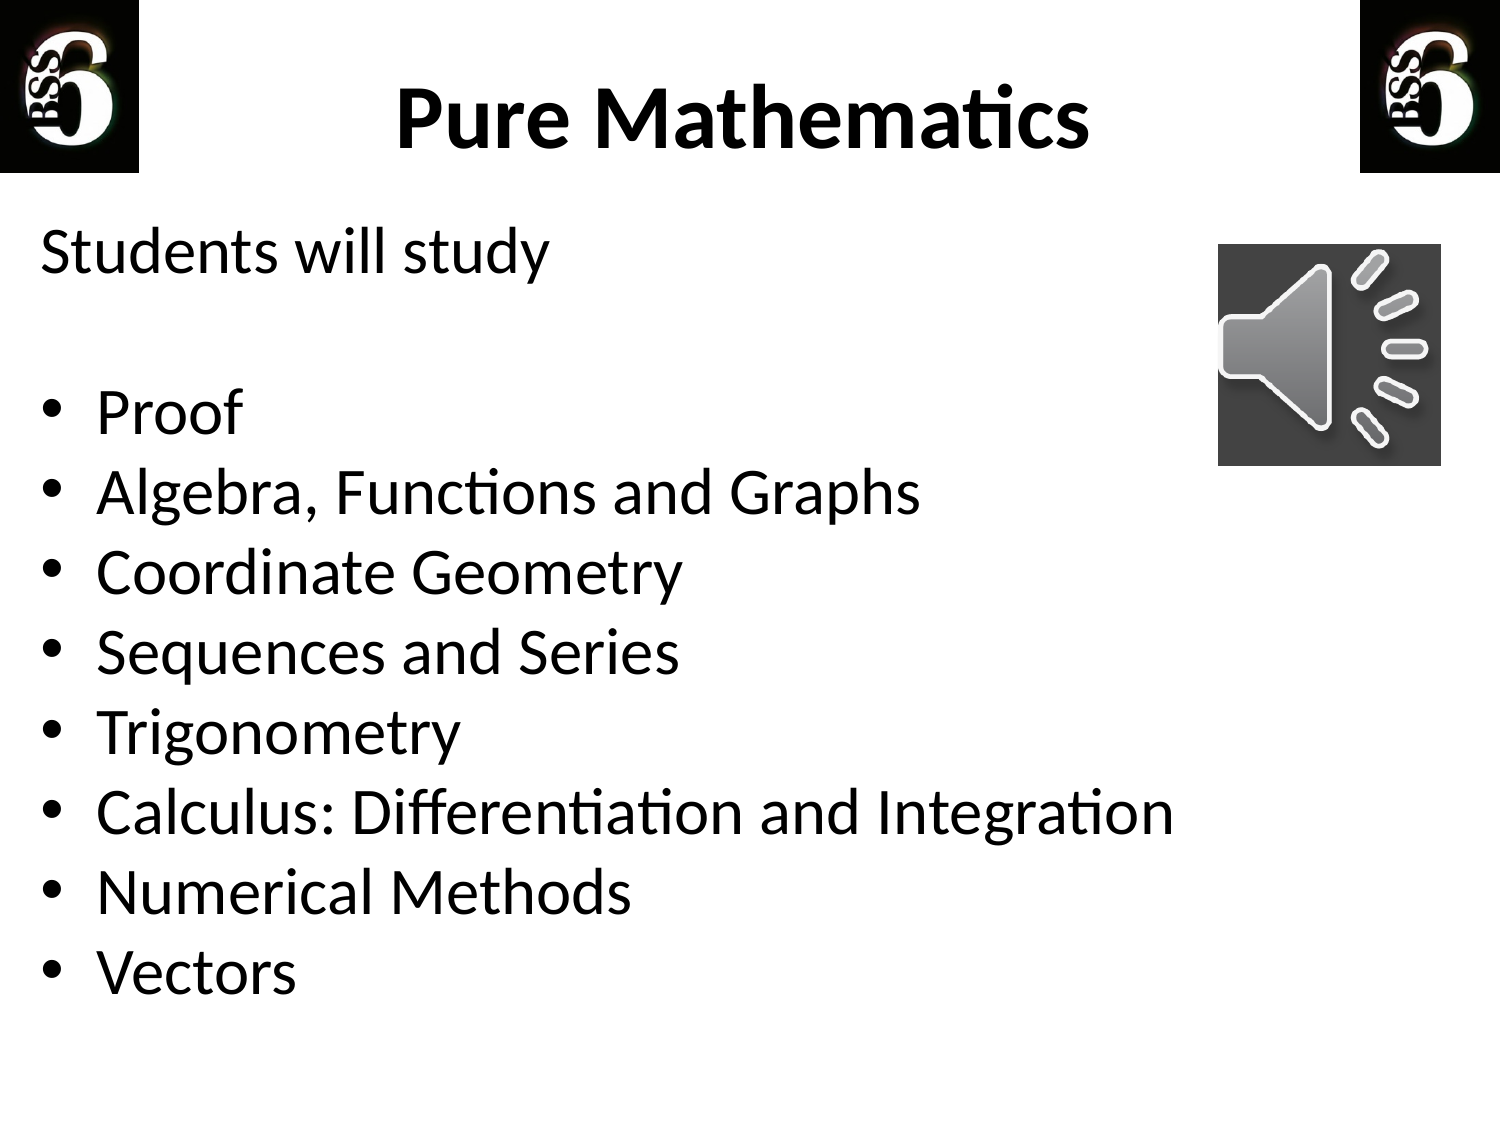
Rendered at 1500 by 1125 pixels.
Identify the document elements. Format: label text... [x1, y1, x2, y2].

picture [0, 0, 140, 173]
picture [1360, 0, 1500, 173]
picture [1216, 242, 1442, 468]
list Students will study Proof Algebra, Functions and Graphs Coordinate Geometry Sequences and Series Trigonometry Calculus: Differentiation and Integration Numerical Methods Vectors [25, 199, 1471, 1106]
text_box Pure Mathematics [142, 49, 1356, 175]
